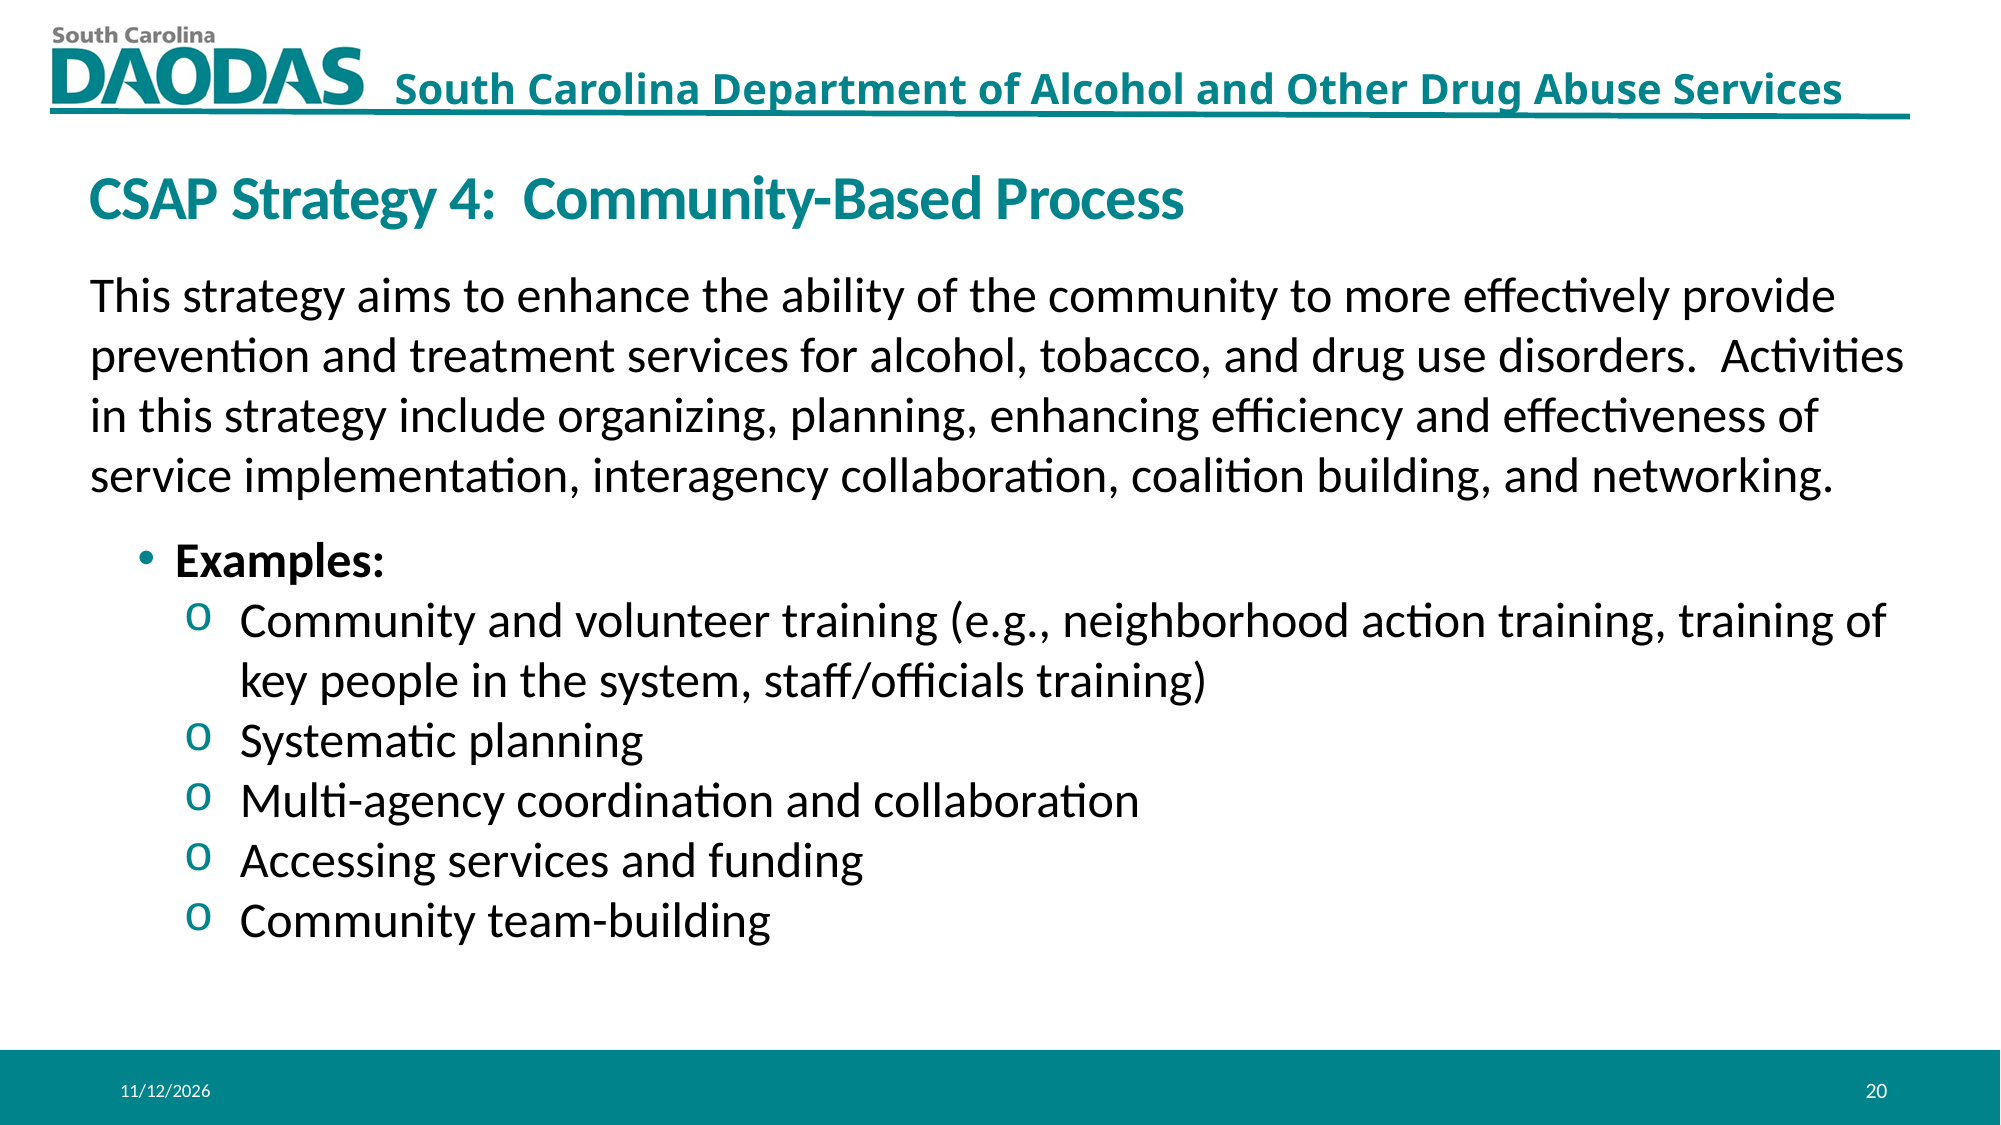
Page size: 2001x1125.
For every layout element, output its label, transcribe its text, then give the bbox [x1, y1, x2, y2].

list This strategy aims to enhance the ability of the community to more effectively provide prevention and treatment services for alcohol, tobacco, and drug use disorders. Activities in this strategy include organizing, planning, enhancing efficiency and effectiveness of service implementation, interagency collaboration, coalition building, and networking. Examples: Community and volunteer training (e.g., neighborhood action training, training of key people in the system, staff/officials training) Systematic planning Multi-agency coordination and collaboration Accessing services and funding Community team-building [75, 254, 1925, 1014]
slide_number 20 [1687, 1059, 1903, 1120]
picture [50, 24, 364, 106]
text_box CSAP Strategy 4: Community-Based Process [75, 149, 1923, 225]
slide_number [105, 1059, 511, 1120]
